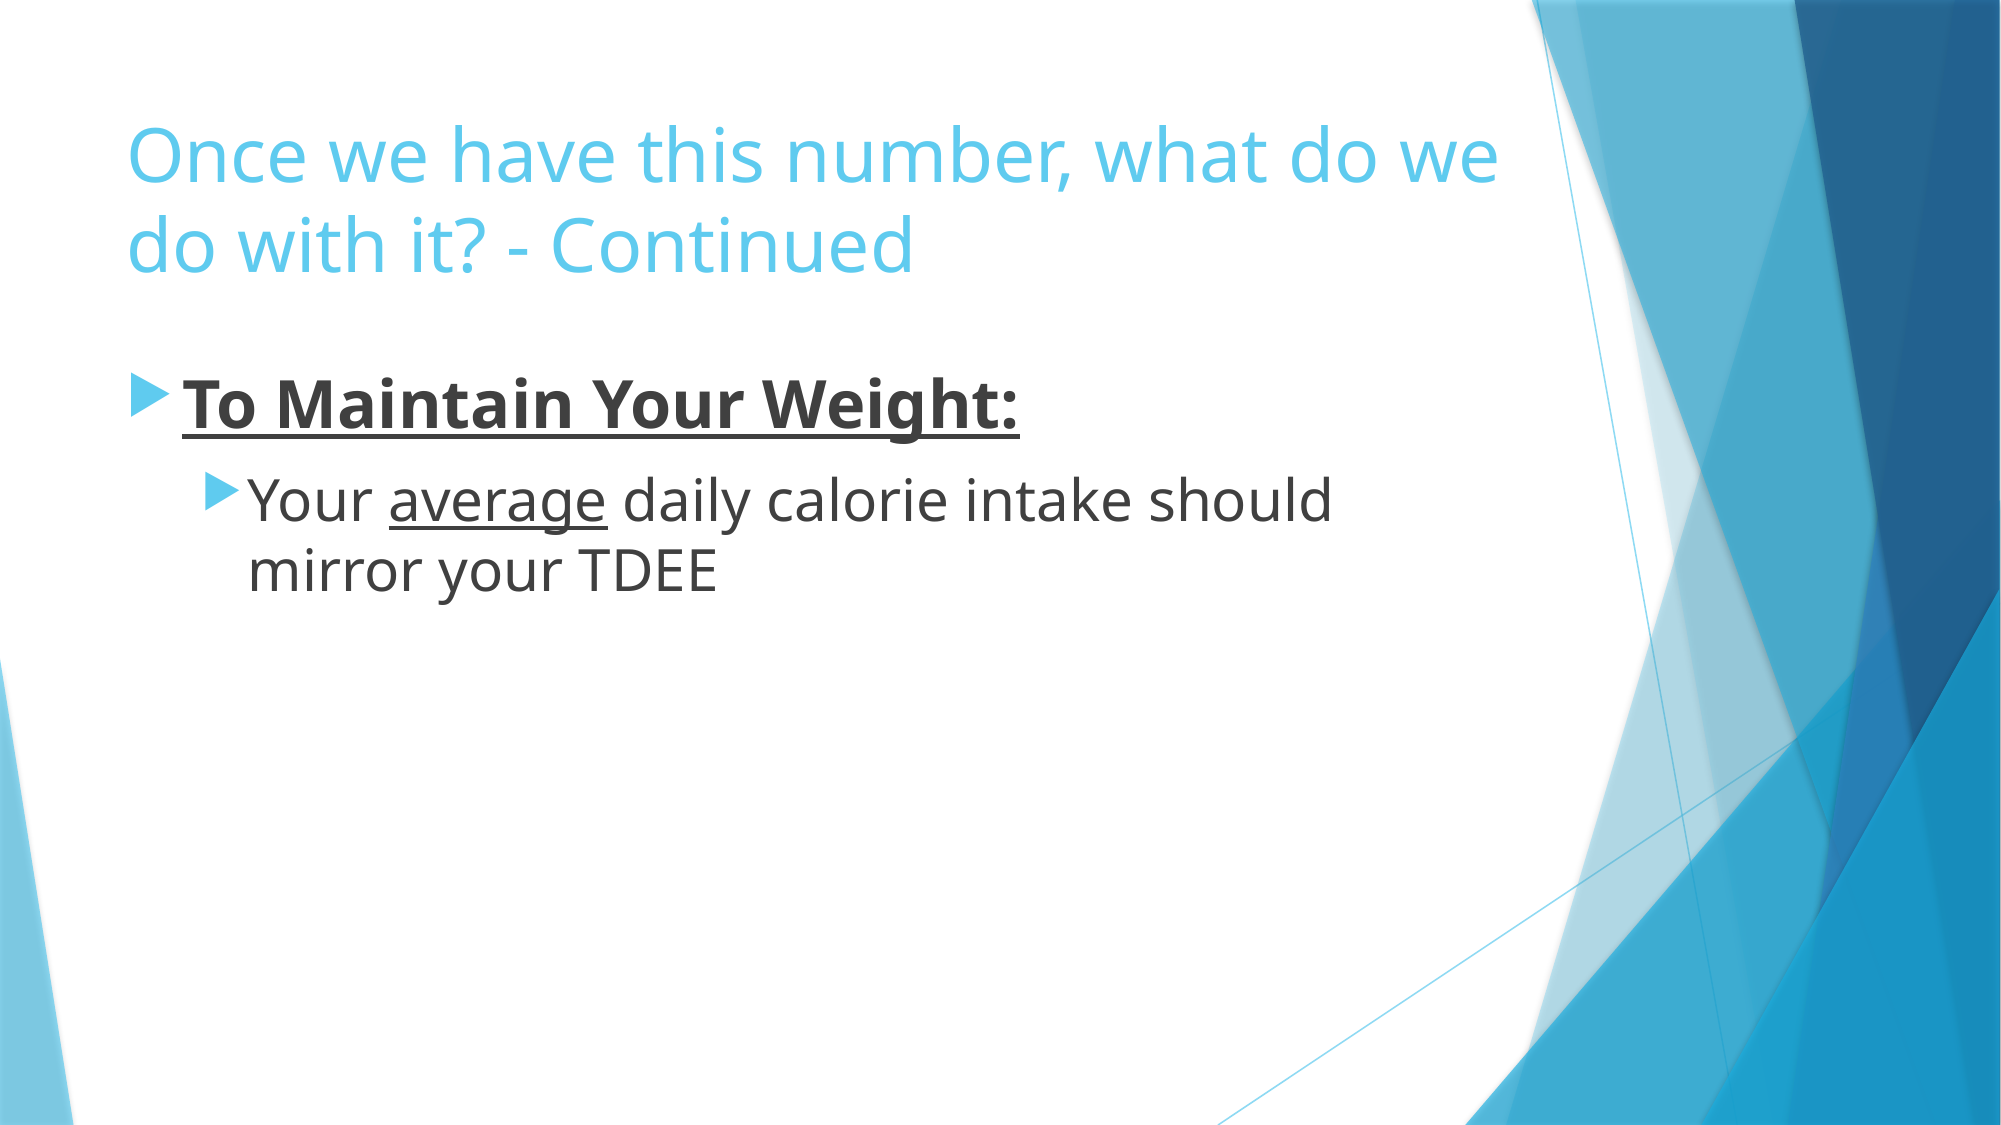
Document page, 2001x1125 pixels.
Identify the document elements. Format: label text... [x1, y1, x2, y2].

list To Maintain Your Weight: Your average daily calorie intake should mirror your TDEE [111, 354, 1522, 992]
title Once we have this number, what do we do with it? - Continued [111, 99, 1522, 317]
